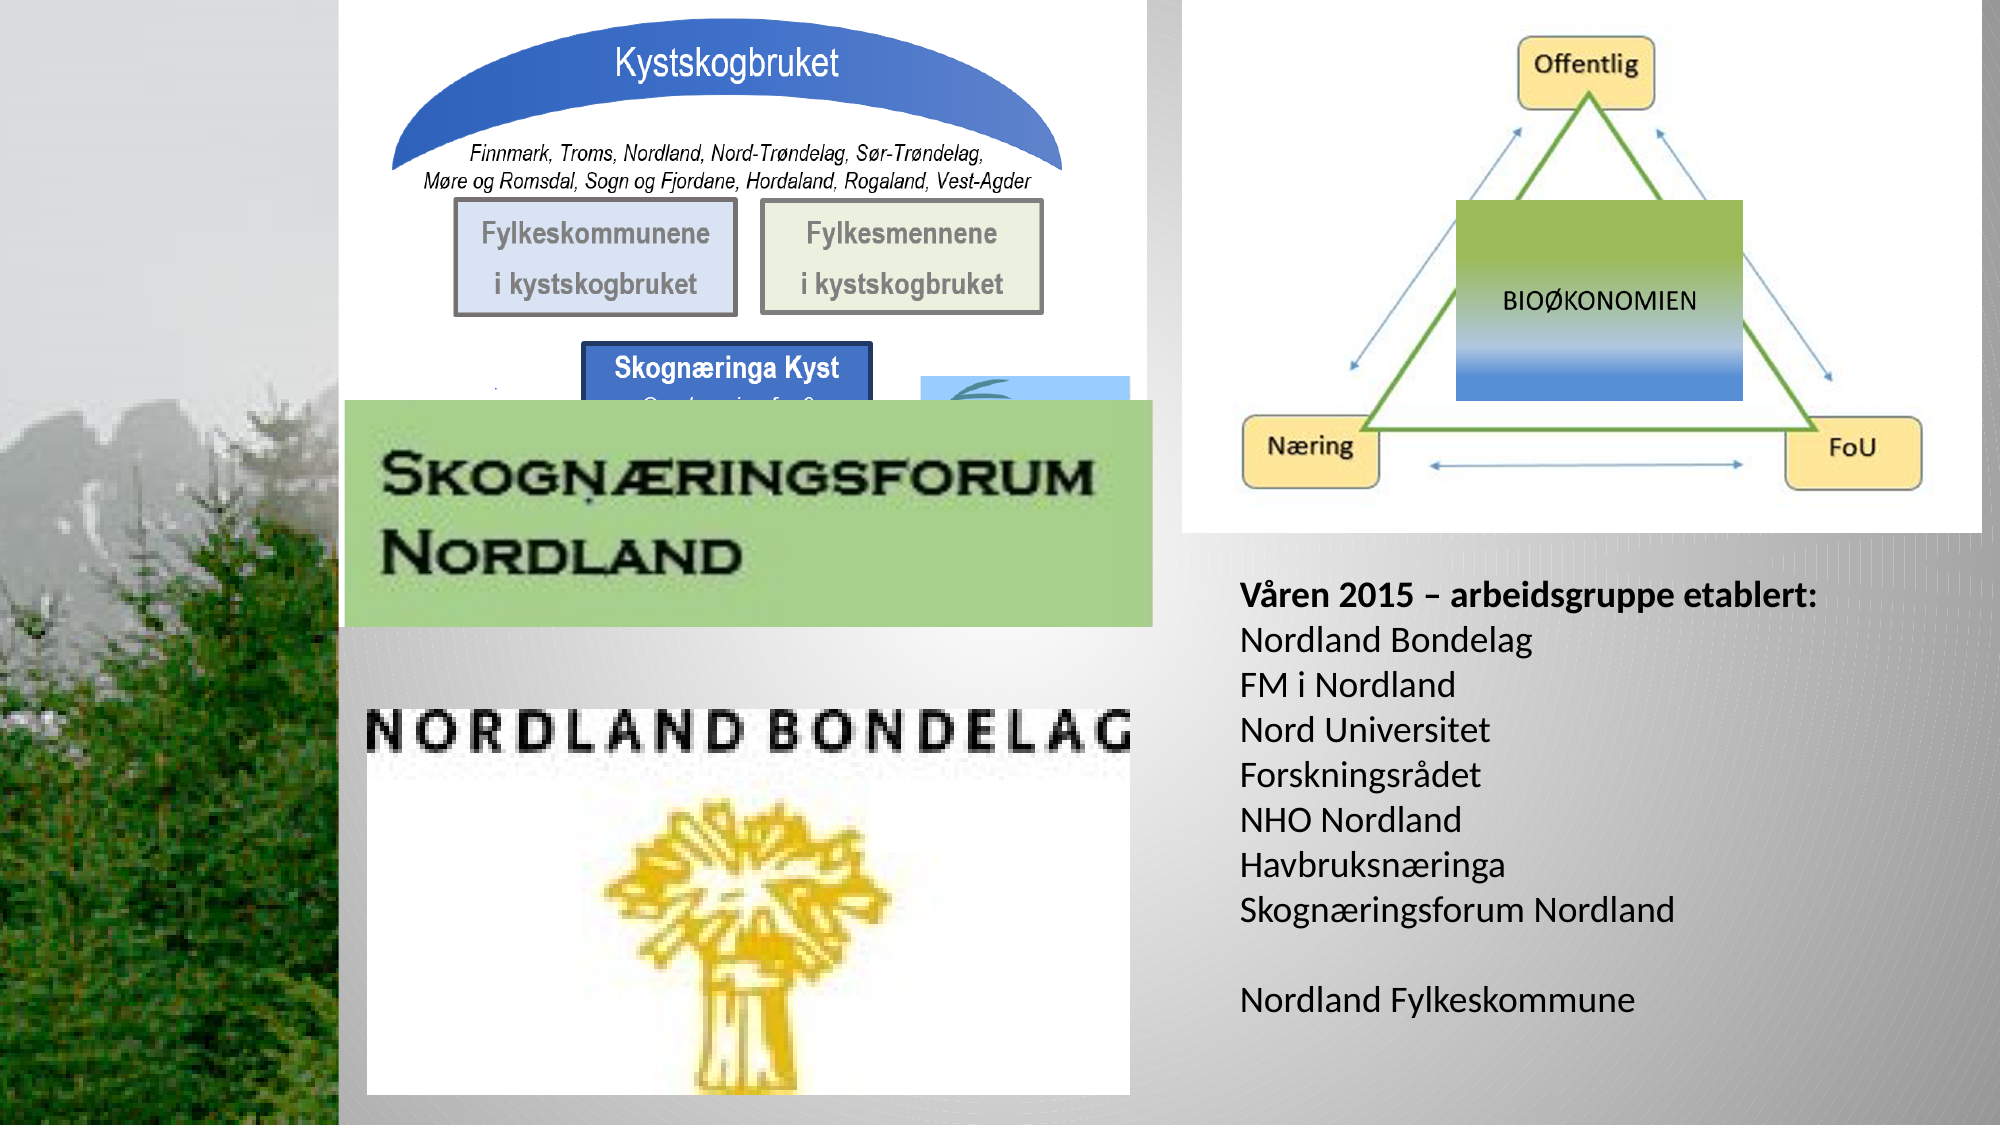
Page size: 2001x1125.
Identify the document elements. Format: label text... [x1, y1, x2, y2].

picture [367, 708, 1130, 1095]
picture [0, 0, 1153, 1125]
picture [1182, 0, 1983, 533]
text_box Våren 2015 – arbeidsgruppe etablert: Nordland Bondelag FM i Nordland Nord Universitet Forskningsrådet NHO Nordland Havbruksnæringa Skognæringsforum Nordland Nordland Fylkeskommune [1225, 562, 1900, 1028]
